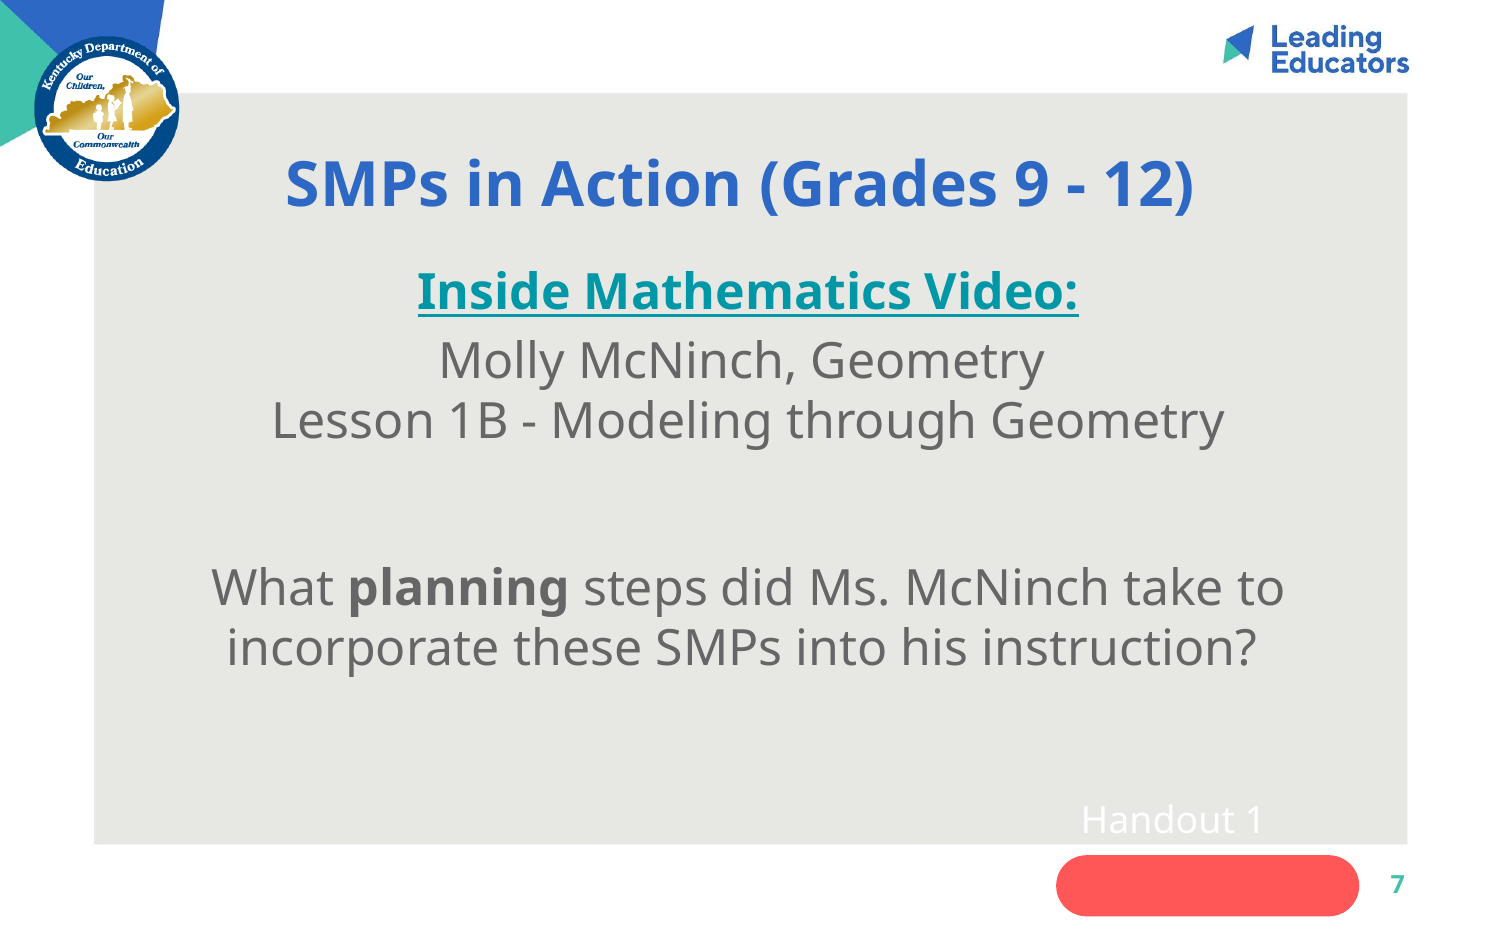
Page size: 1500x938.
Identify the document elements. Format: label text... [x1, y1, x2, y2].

text_box What planning steps did Ms. McNinch take to incorporate these SMPs into his instruction? [166, 540, 1331, 755]
text_box Handout 1 [1056, 855, 1360, 917]
text_box Inside Mathematics Video: Molly McNinch, Geometry Lesson 1B - Modeling through Geometry [150, 244, 1347, 503]
text_box 7 [1149, 849, 1480, 922]
title SMPs in Action (Grades 9 - 12) [103, 118, 1394, 245]
picture [0, 0, 1500, 938]
